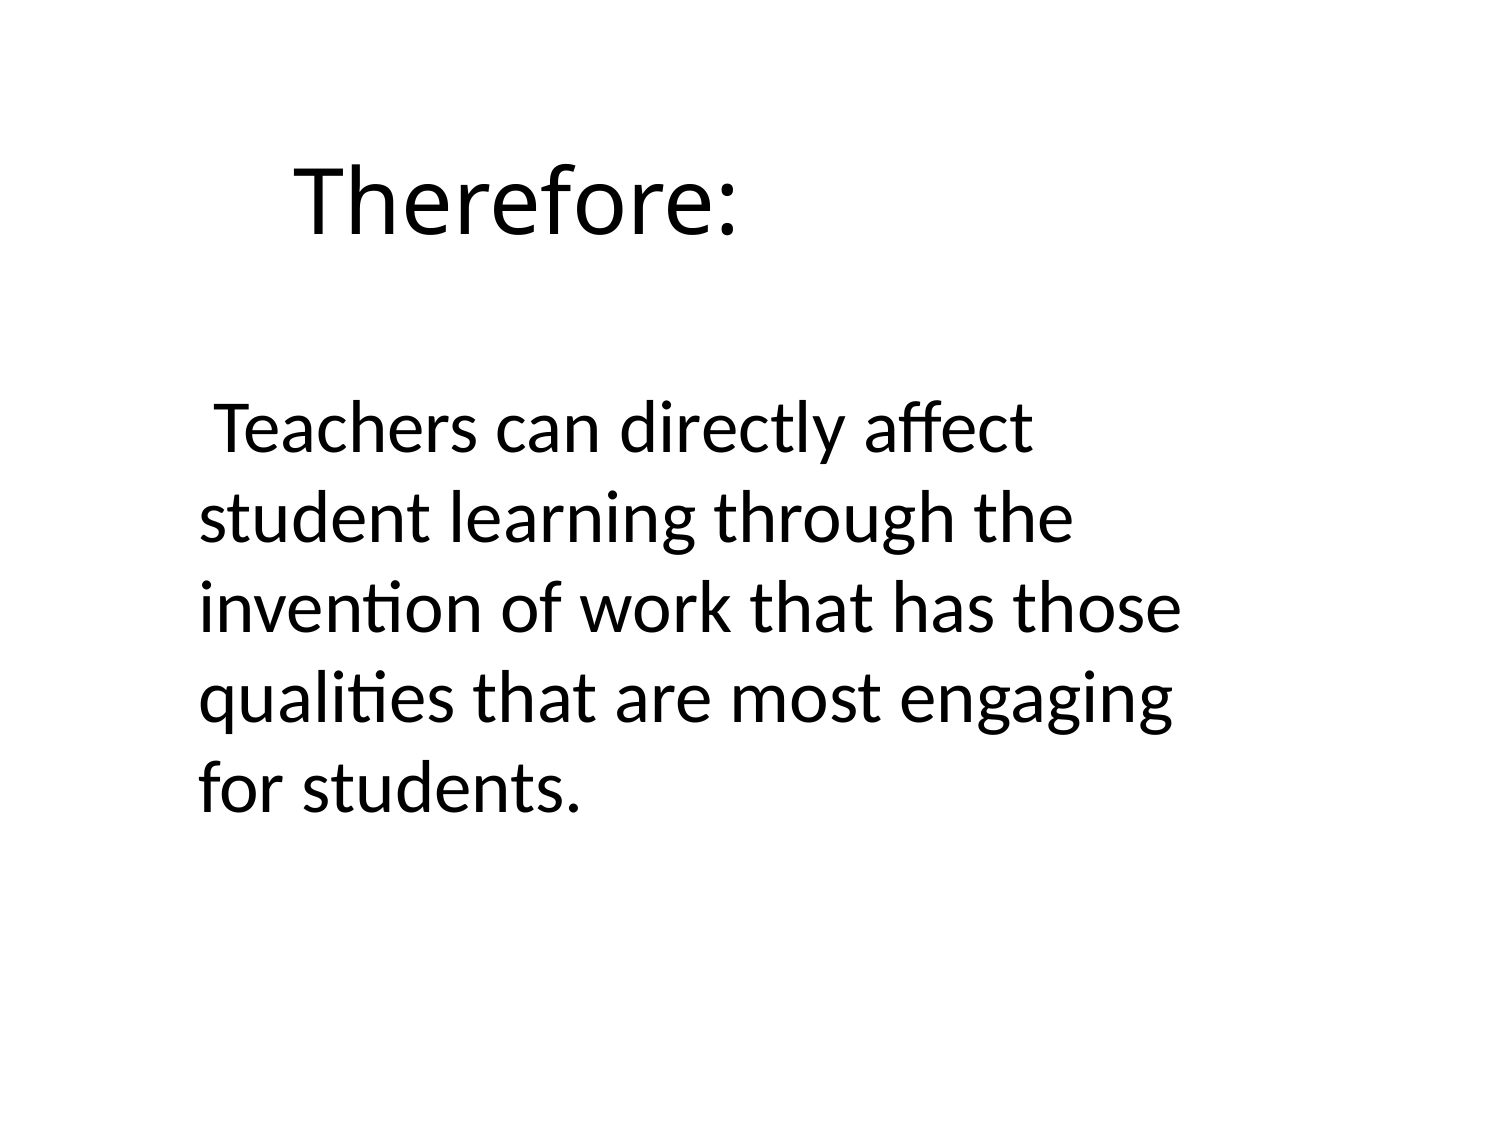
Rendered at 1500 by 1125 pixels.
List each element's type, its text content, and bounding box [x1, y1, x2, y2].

list Teachers can directly affect student learning through the invention of work that has those qualities that are most engaging for students. [183, 275, 1245, 902]
title Therefore: [183, 125, 876, 272]
